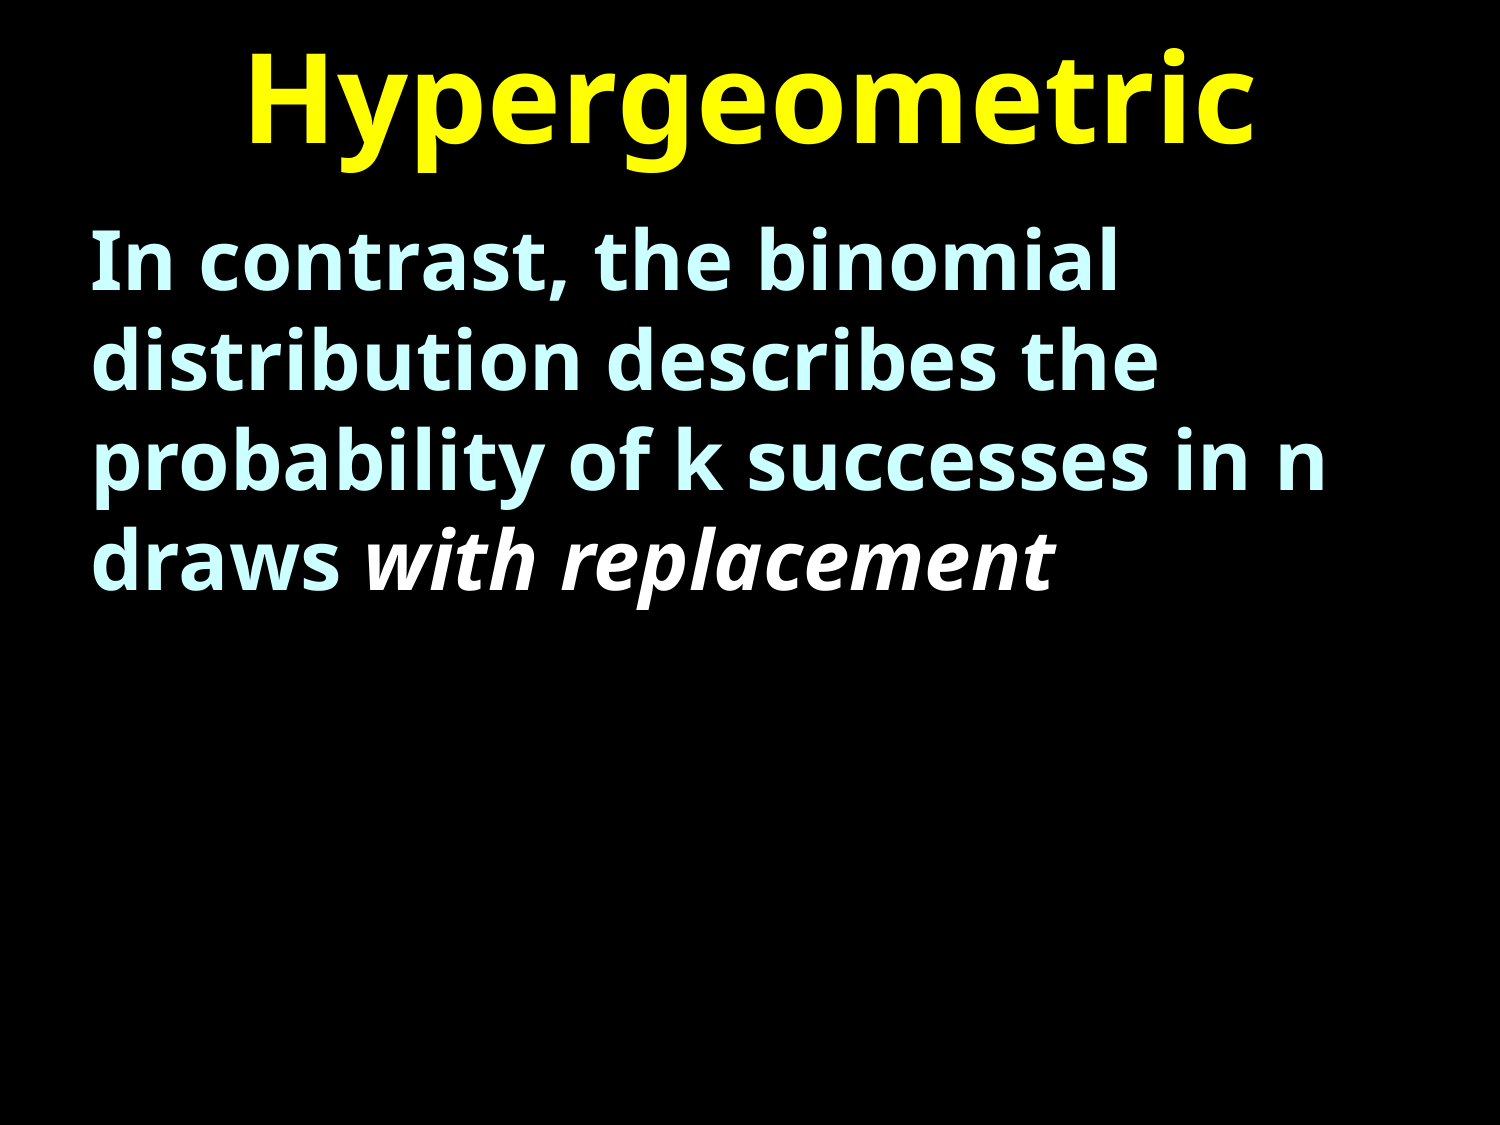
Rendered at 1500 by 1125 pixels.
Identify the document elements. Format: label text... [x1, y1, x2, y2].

list In contrast, the binomial distribution describes the probability of k successes in n draws with replacement [75, 200, 1425, 1125]
title Hypergeometric [0, 0, 1500, 188]
